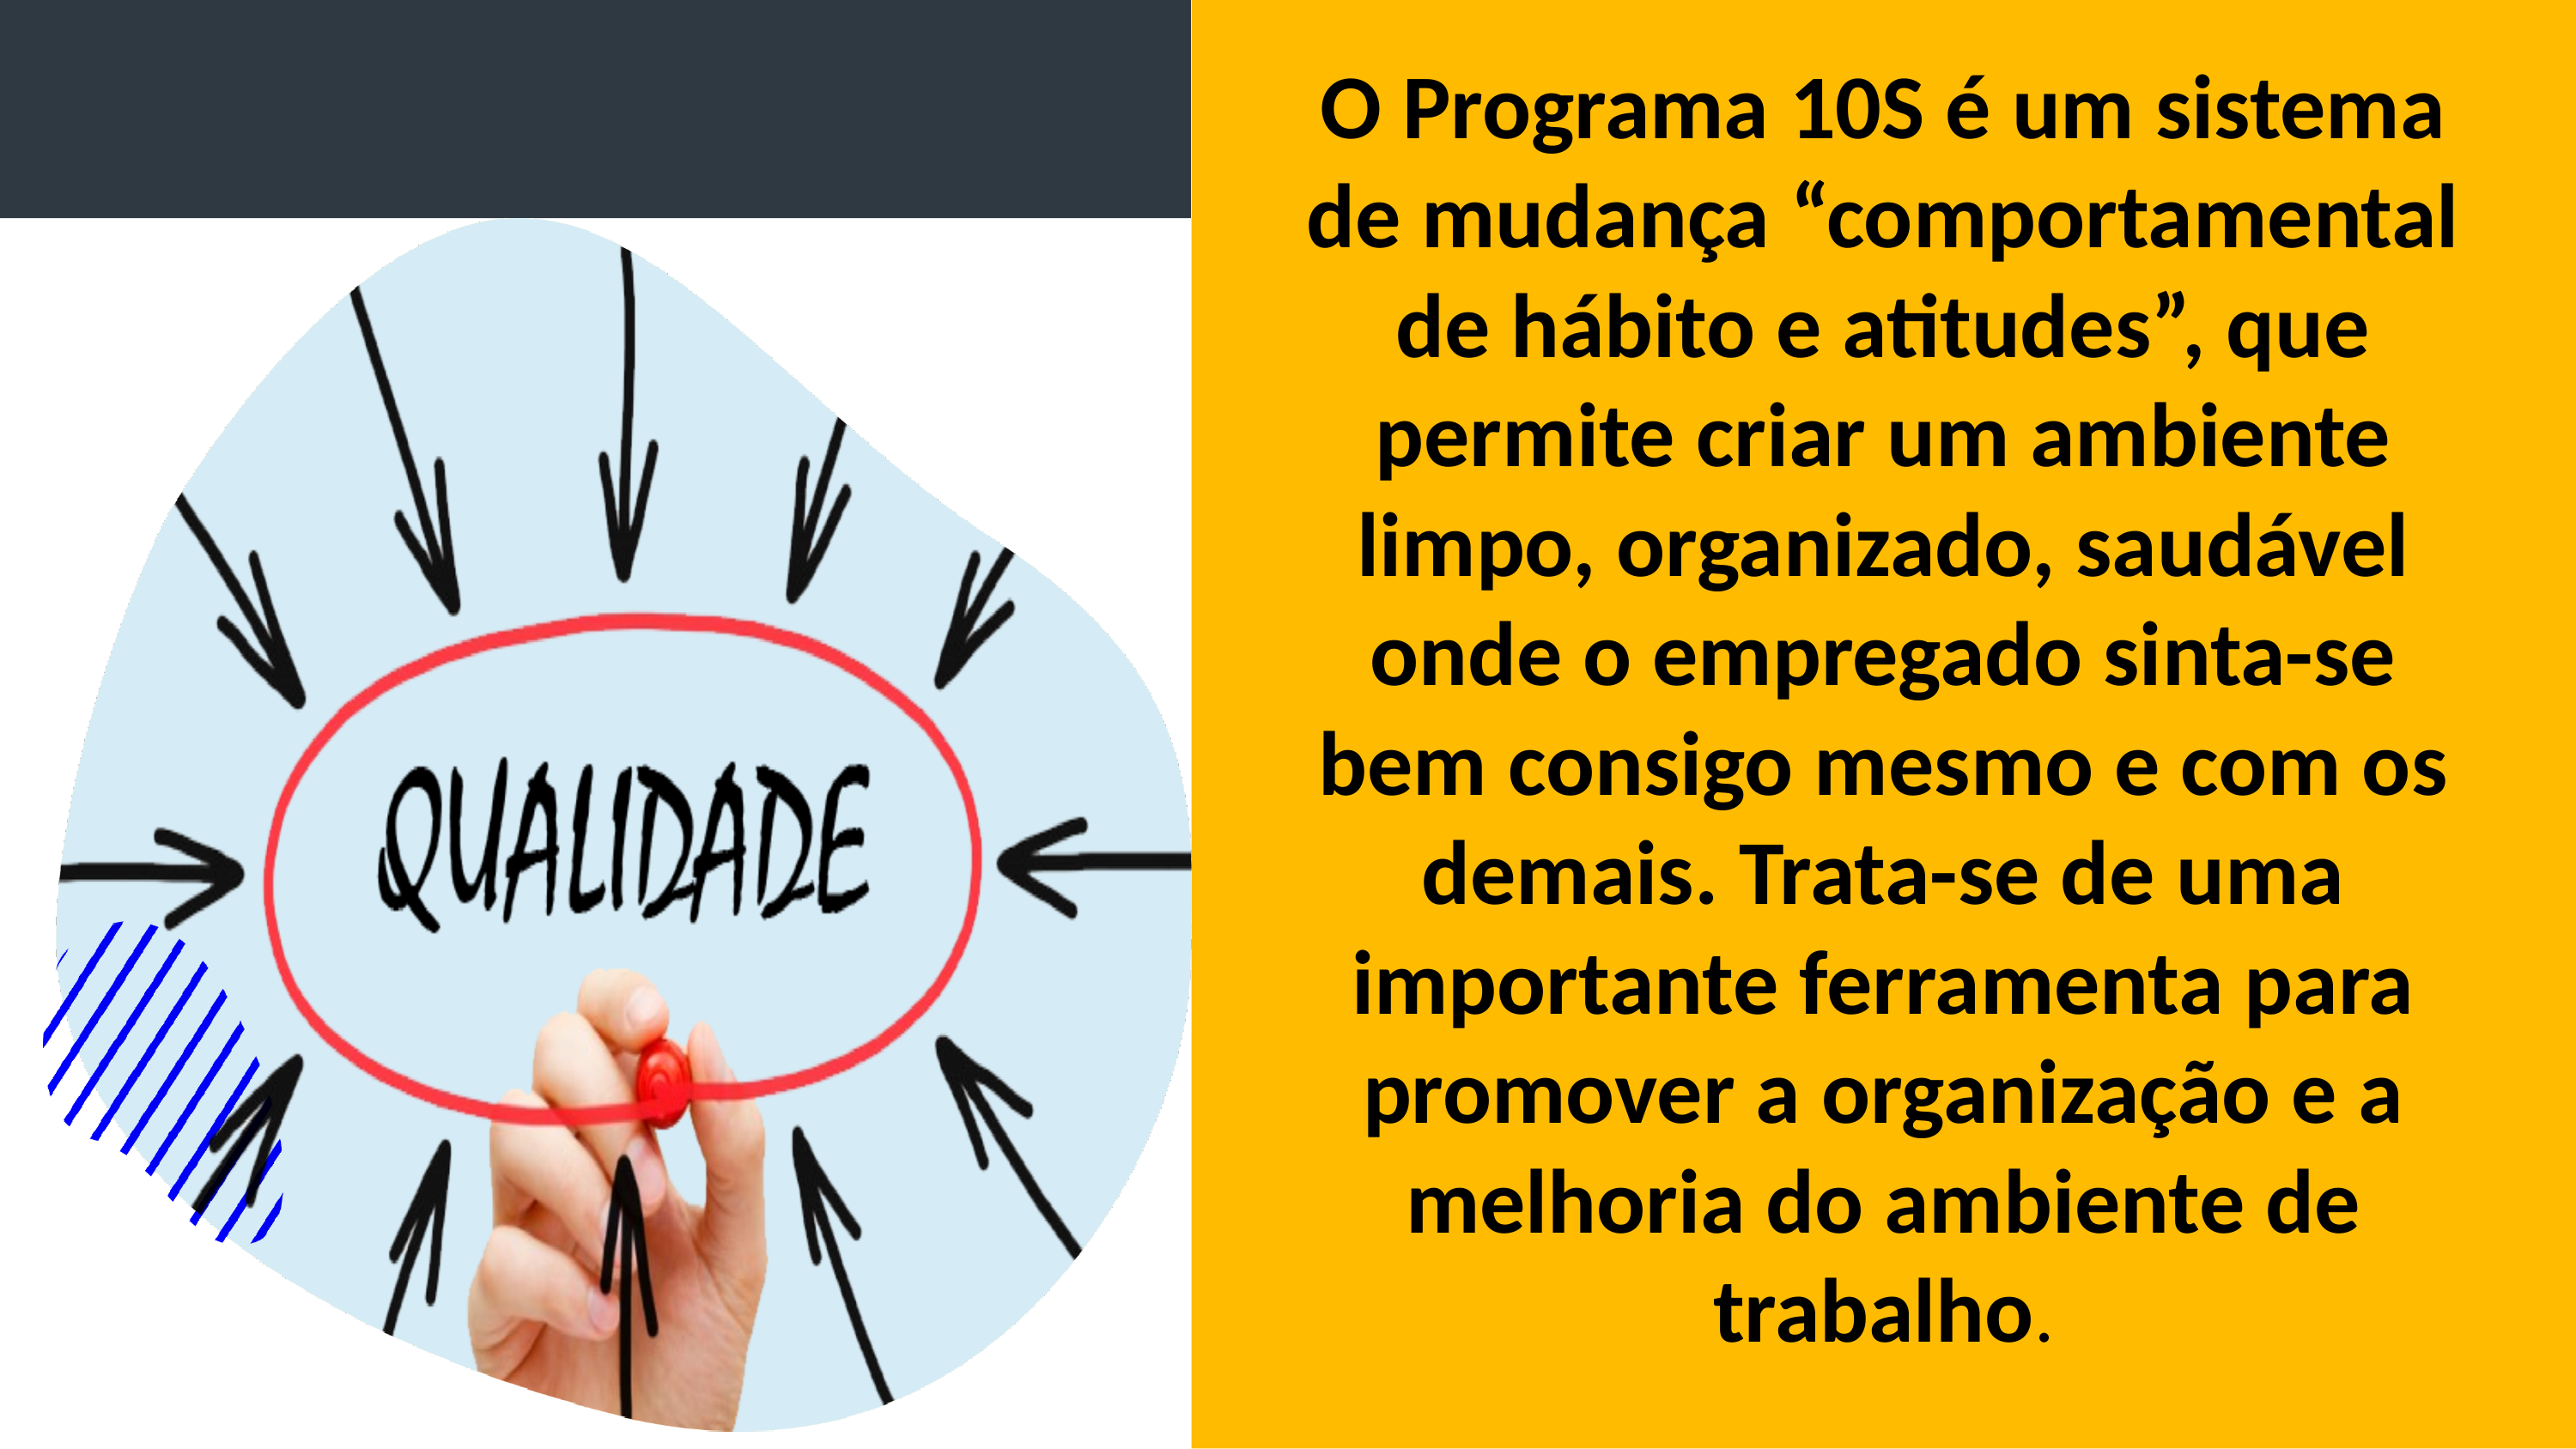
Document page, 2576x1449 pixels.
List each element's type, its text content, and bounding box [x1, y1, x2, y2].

text_box [1191, 0, 2576, 1449]
picture [42, 217, 1192, 1432]
text_box [0, 0, 1191, 219]
text_box O Programa 10S é um sistema de mudança “comportamental de hábito e atitudes”, que permite criar um ambiente limpo, organizado, saudável onde o empregado sinta-se bem consigo mesmo e com os demais. Trata-se de uma importante ferramenta para promover a organização e a melhoria do ambiente de trabalho. [1262, 40, 2506, 1367]
